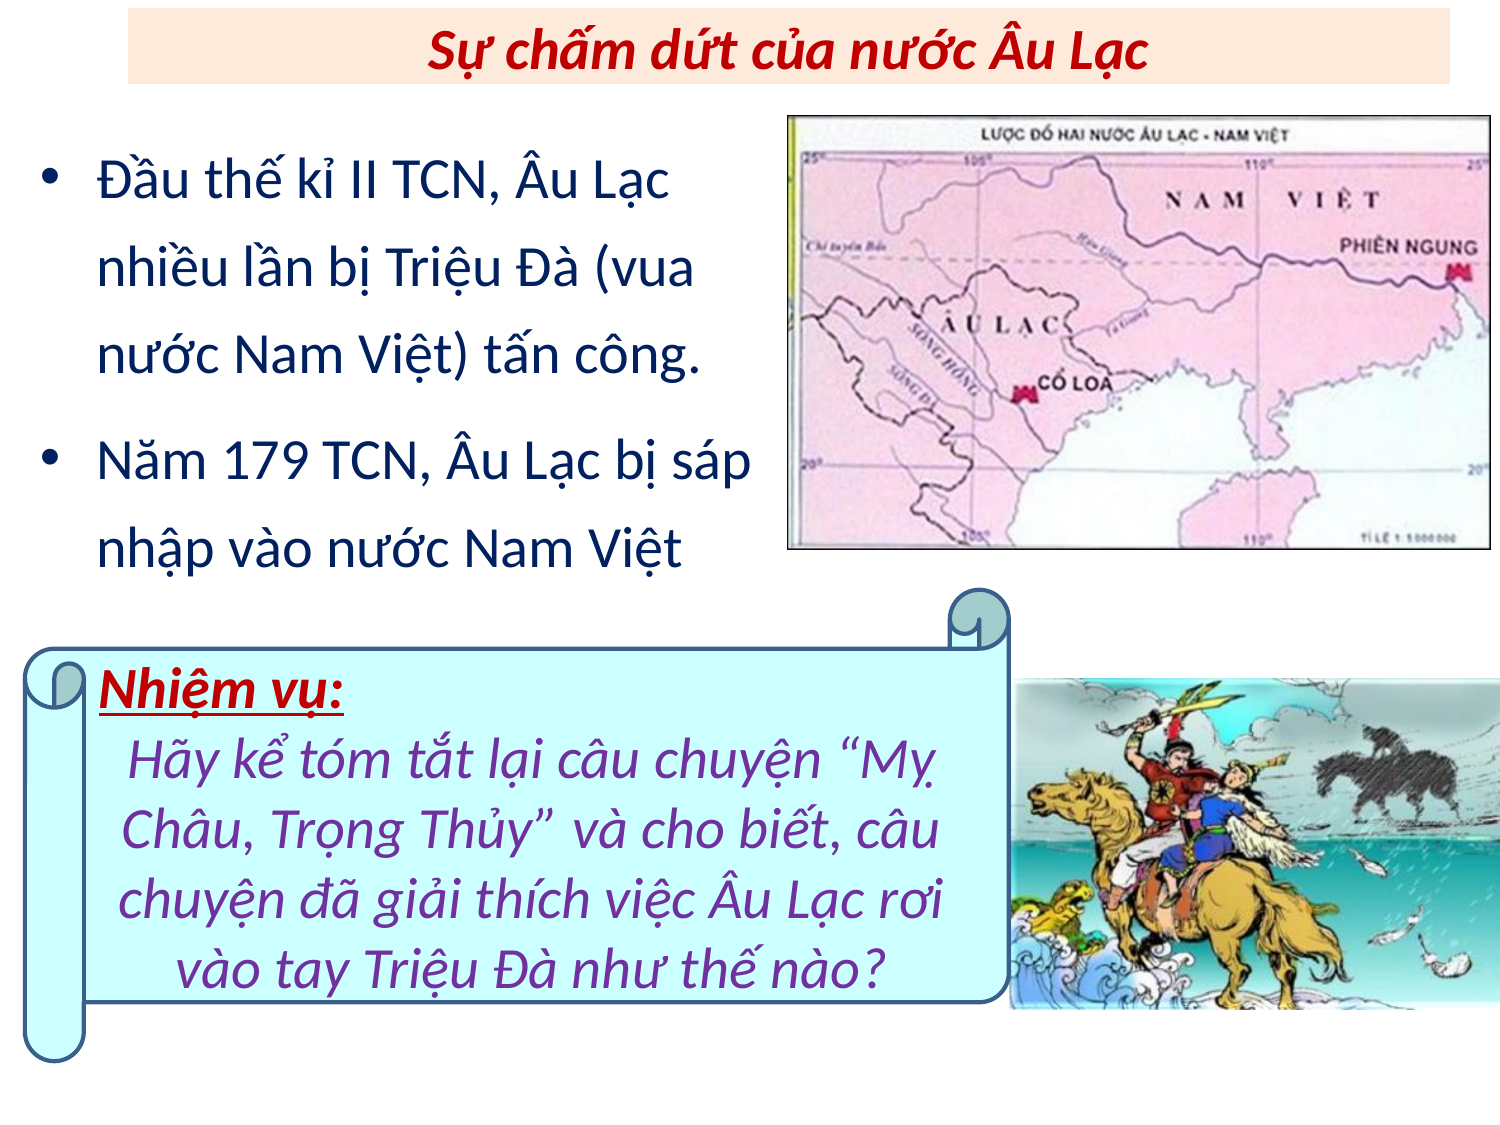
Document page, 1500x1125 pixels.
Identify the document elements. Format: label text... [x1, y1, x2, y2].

text_box Đầu thế kỉ II TCN, Âu Lạc nhiều lần bị Triệu Đà (vua nước Nam Việt) tấn công. Năm 179 TCN, Âu Lạc bị sáp nhập vào nước Nam Việt [24, 115, 781, 587]
text_box Nhiệm vụ: Hãy kể tóm tắt lại câu chuyện “Mỵ Châu, Trọng Thủy” và cho biết, câu chuyện đã giải thích việc Âu Lạc rơi vào tay Triệu Đà như thế nào? [22, 587, 1011, 1064]
picture [1008, 677, 1500, 1010]
picture [787, 115, 1491, 551]
text_box Sự chấm dứt của nước Âu Lạc [124, 4, 1454, 89]
